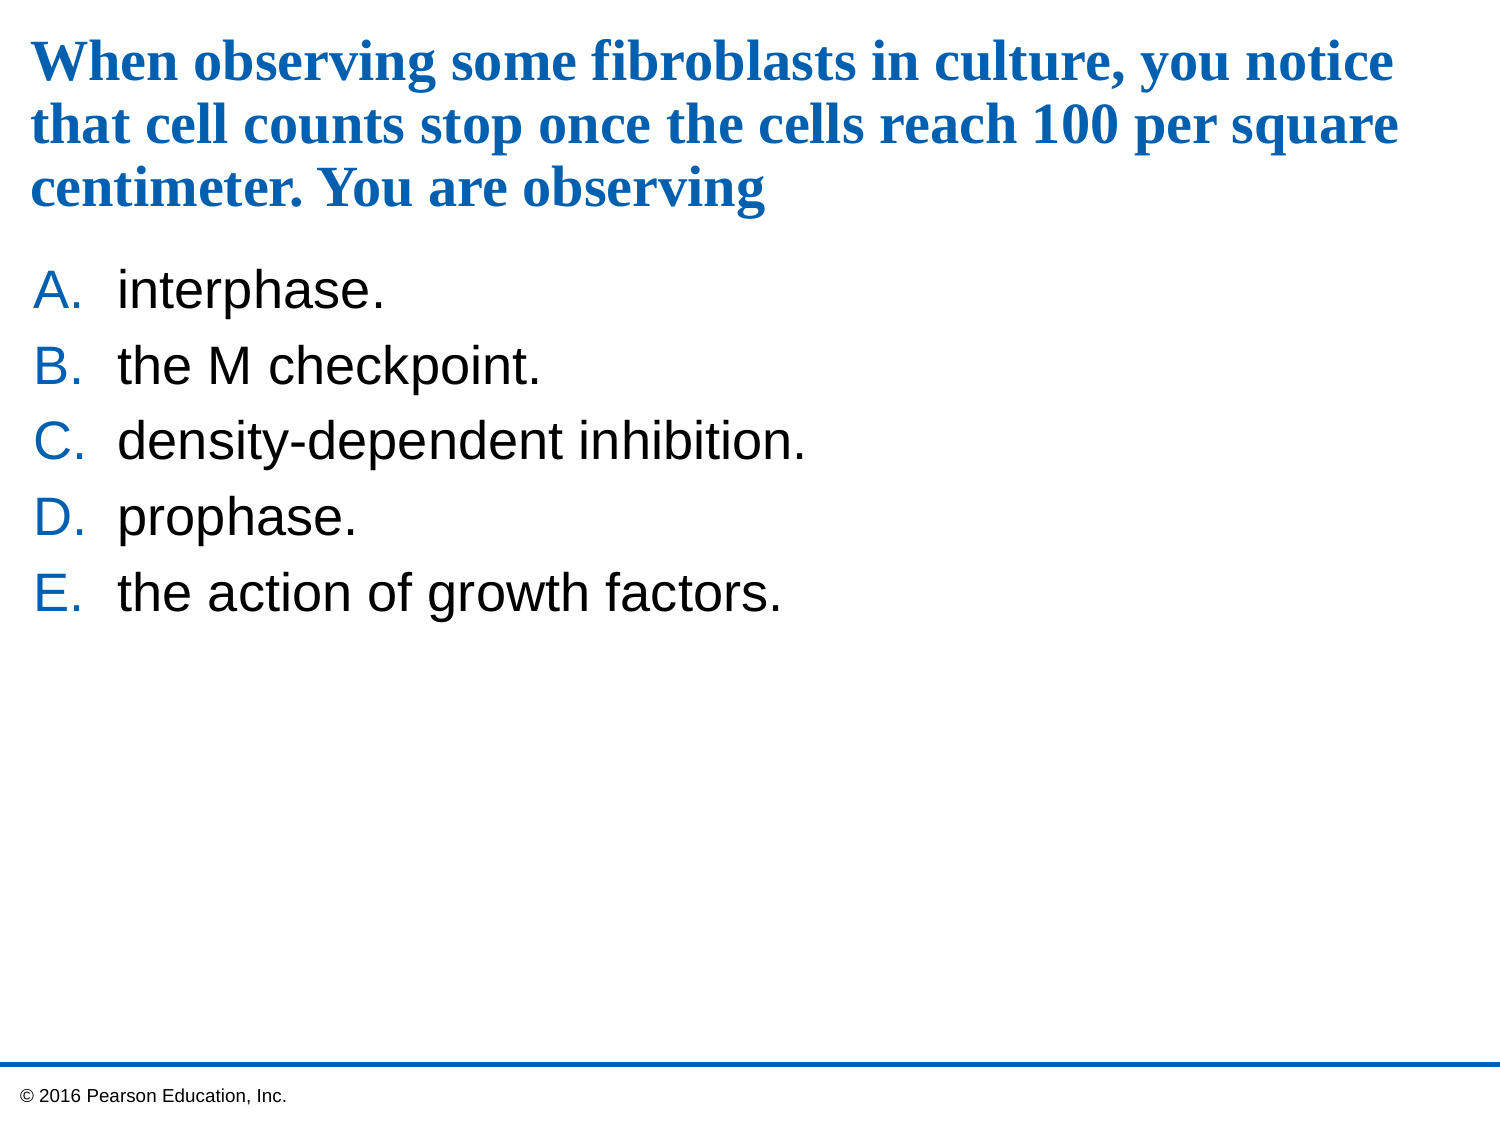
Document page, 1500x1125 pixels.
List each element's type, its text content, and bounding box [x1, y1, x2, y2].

title When observing some fibroblasts in culture, you notice that cell counts stop once the cells reach 100 per square centimeter. You are observing [29, 29, 1470, 228]
footer © 2016 Pearson Education, Inc. [0, 1064, 507, 1125]
list interphase. the M checkpoint. density-dependent inhibition. prophase. the action of growth factors. [23, 254, 1464, 1043]
